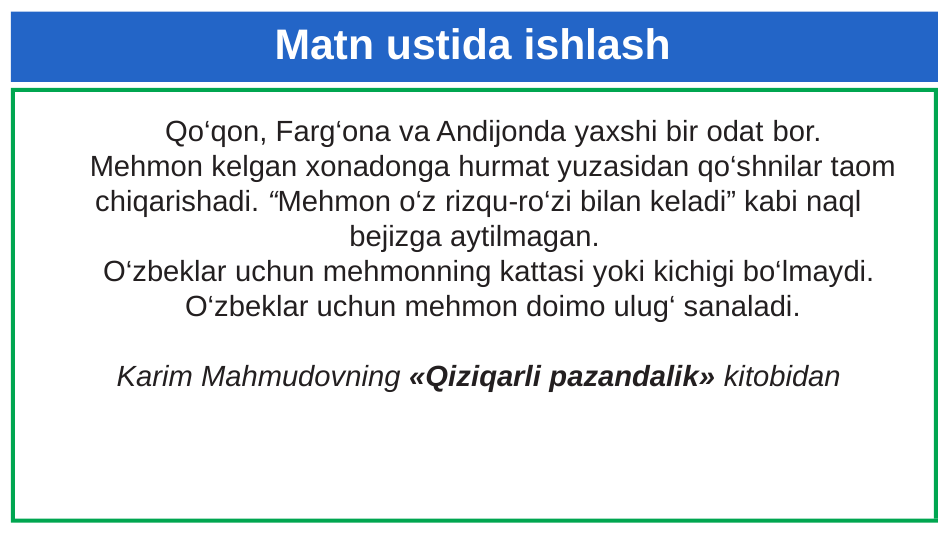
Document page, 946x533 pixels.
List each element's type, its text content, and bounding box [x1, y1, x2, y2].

title Matn ustida ishlash [24, 16, 922, 69]
list Qo‘qon, Farg‘ona va Andijonda yaxshi bir odat bor. Mehmon kelgan xonadonga hurmat yuzasidan qo‘shnilar taom chiqarishadi. “Mehmon o‘z rizqu-ro‘zi bilan keladi” kabi naql bejizga aytilmagan. O‘zbeklar uchun mehmonning kattasi yoki kichigi bo‘lmaydi. O‘zbeklar uchun mehmon doimo ulug‘ sanaladi. Karim Mahmudovning «Qiziqarli pazandalik» kitobidan [47, 112, 910, 396]
